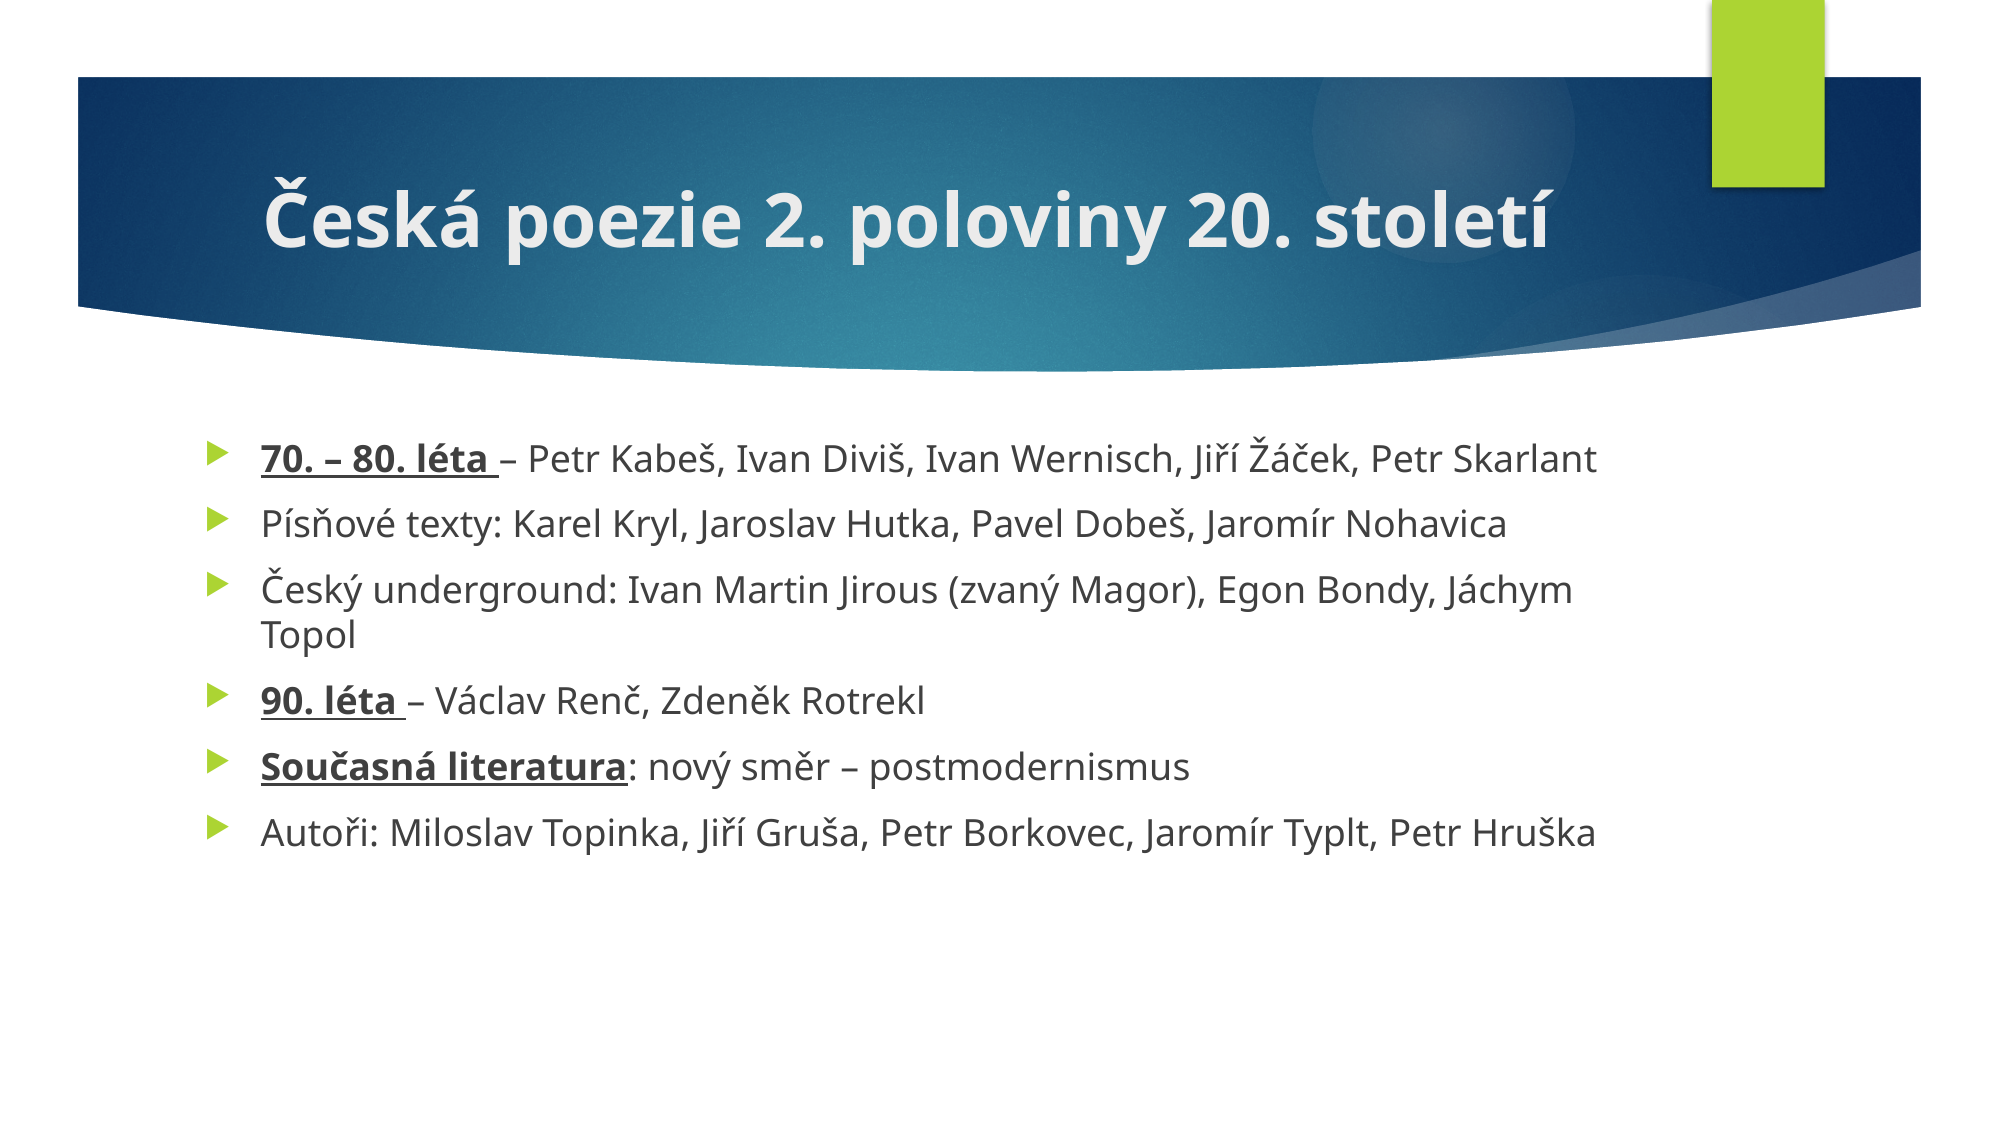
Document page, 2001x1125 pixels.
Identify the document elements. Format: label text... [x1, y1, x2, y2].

list 70. – 80. léta – Petr Kabeš, Ivan Diviš, Ivan Wernisch, Jiří Žáček, Petr Skarlant Písňové texty: Karel Kryl, Jaroslav Hutka, Pavel Dobeš, Jaromír Nohavica Český underground: Ivan Martin Jirous (zvaný Magor), Egon Bondy, Jáchym Topol 90. léta – Václav Renč, Zdeněk Rotrekl Současná literatura: nový směr – postmodernismus Autoři: Miloslav Topinka, Jiří Gruša, Petr Borkovec, Jaromír Typlt, Petr Hruška [189, 427, 1627, 988]
title Česká poezie 2. poloviny 20. století [189, 159, 1627, 276]
